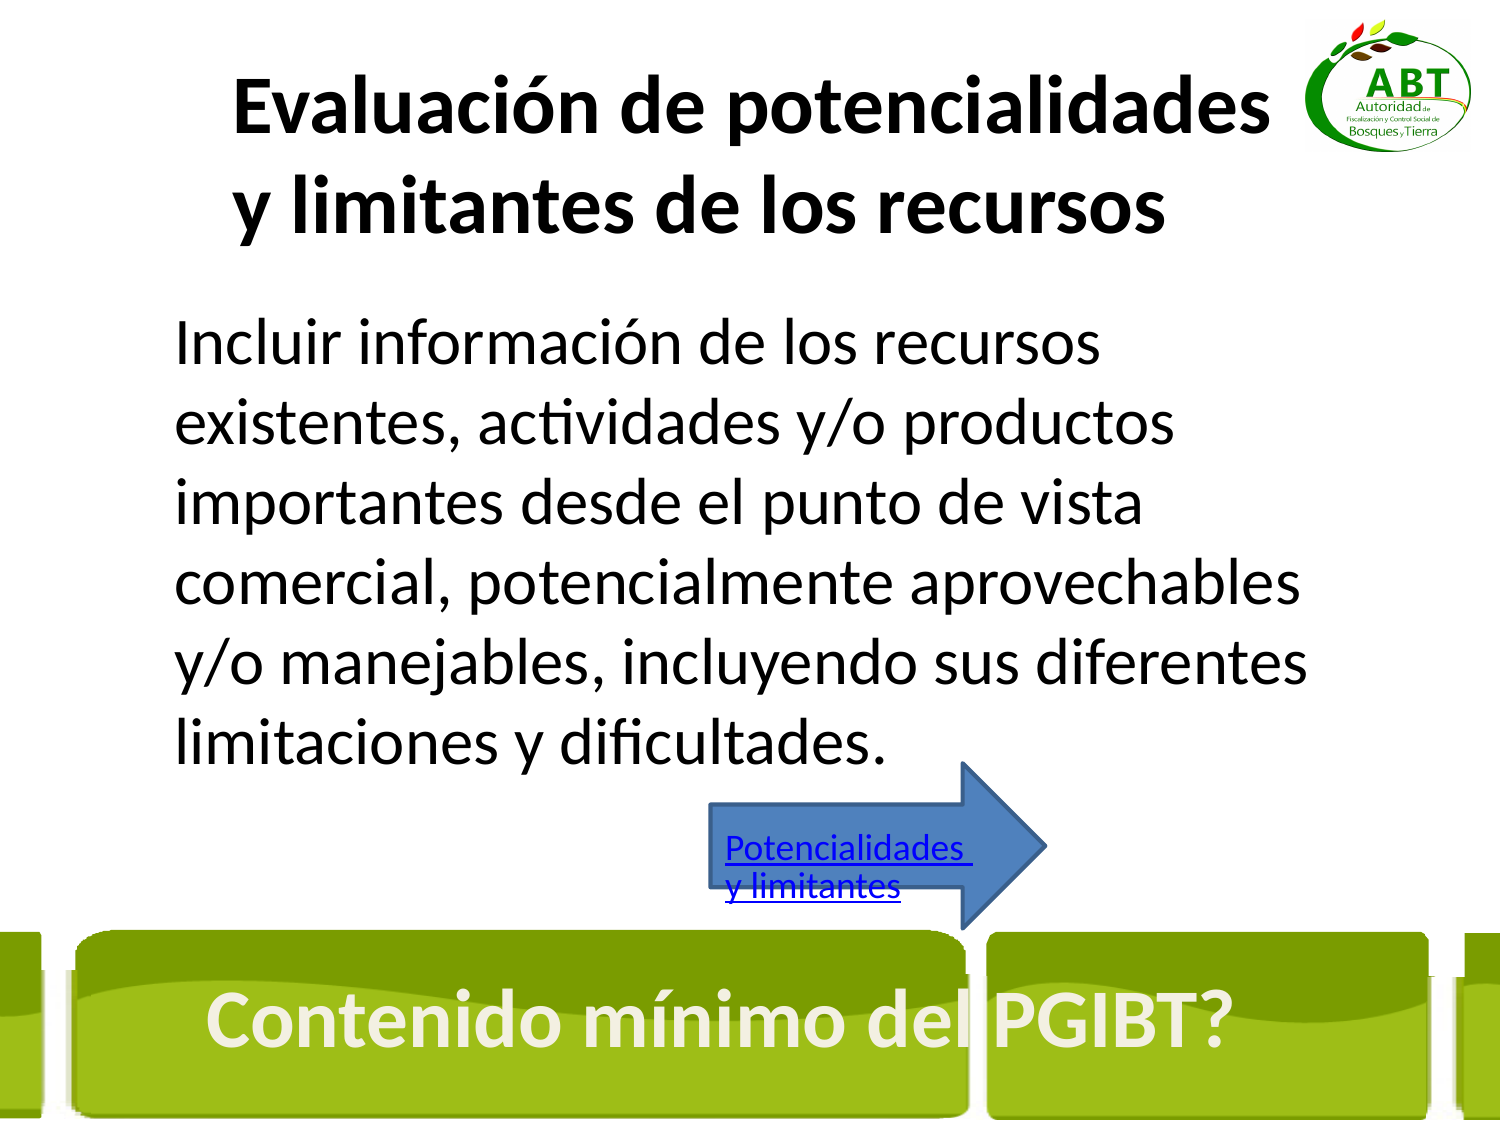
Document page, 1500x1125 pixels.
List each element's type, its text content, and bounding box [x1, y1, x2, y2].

text_box Evaluación de potencialidades y limitantes de los recursos [217, 42, 1288, 258]
text_box Potencialidades y limitantes [708, 761, 1048, 927]
text_box Incluir información de los recursos existentes, actividades y/o productos importantes desde el punto de vista comercial, potencialmente aprovechables y/o manejables, incluyendo sus diferentes limitaciones y dificultades. [159, 290, 1343, 786]
picture [0, 928, 1500, 1120]
picture [1304, 18, 1471, 152]
